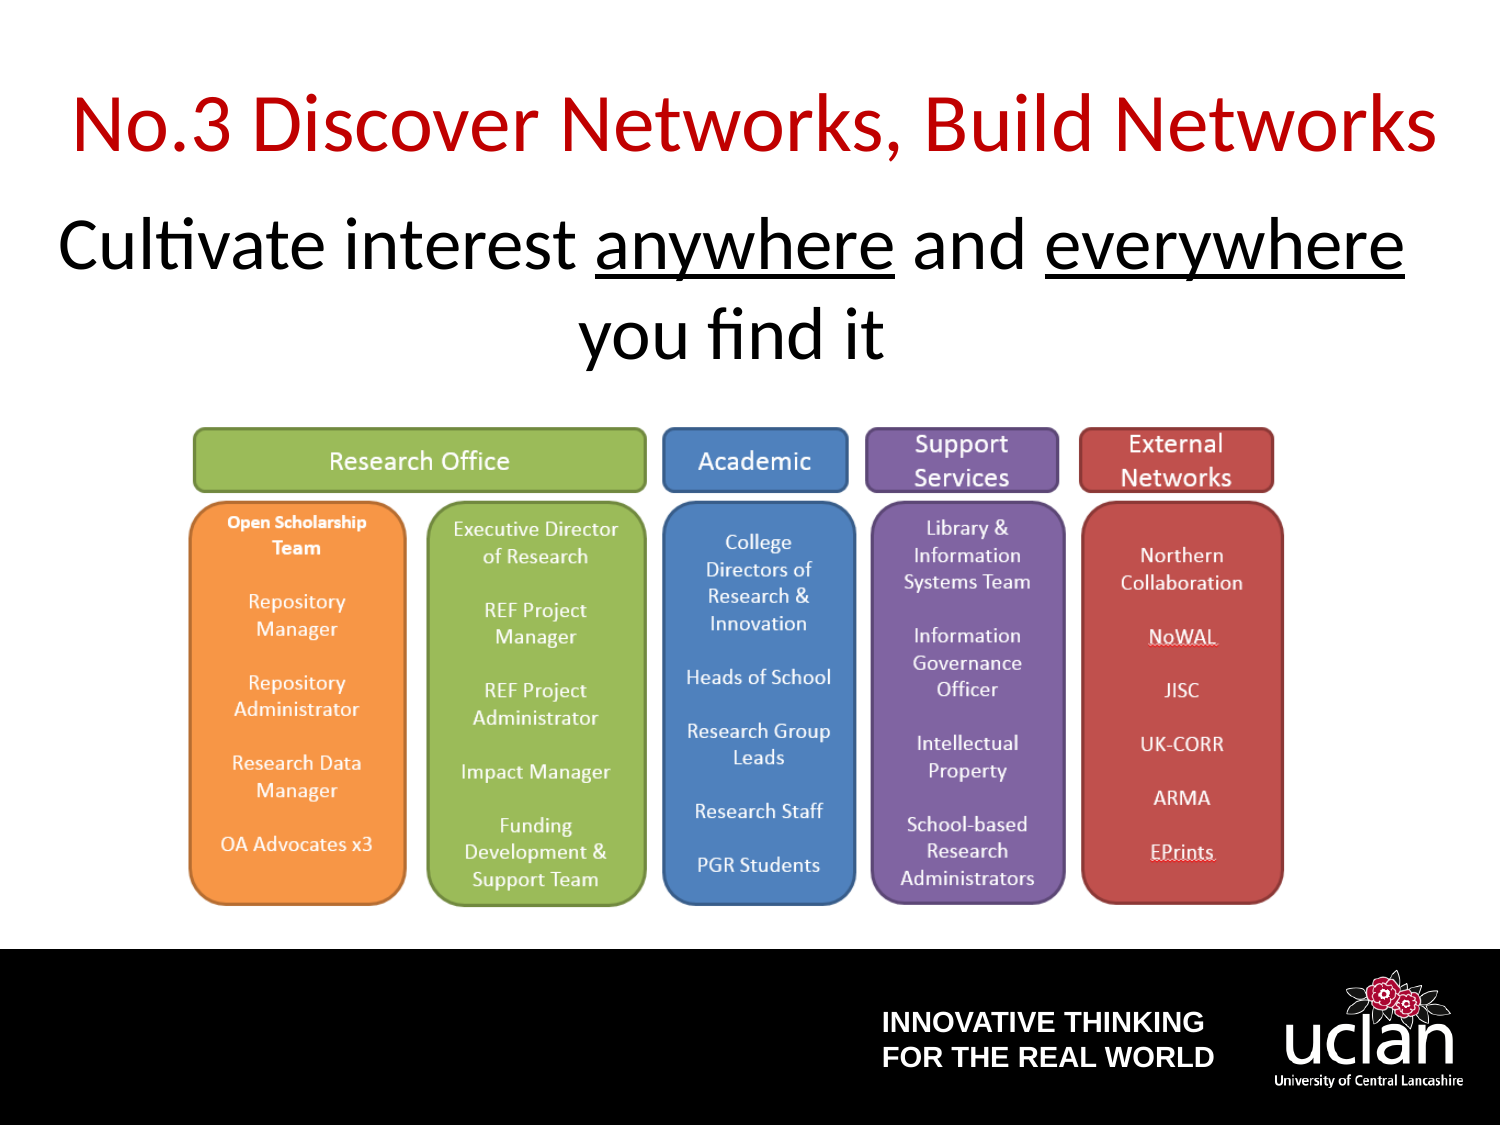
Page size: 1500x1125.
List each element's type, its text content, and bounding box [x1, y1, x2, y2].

text_box Cultivate interest anywhere and everywhere you find it [41, 187, 1424, 382]
picture [170, 414, 1294, 917]
text_box [75, 382, 1329, 908]
picture [1275, 969, 1463, 1088]
title No.3 Discover Networks, Build Networks [41, 17, 1471, 219]
